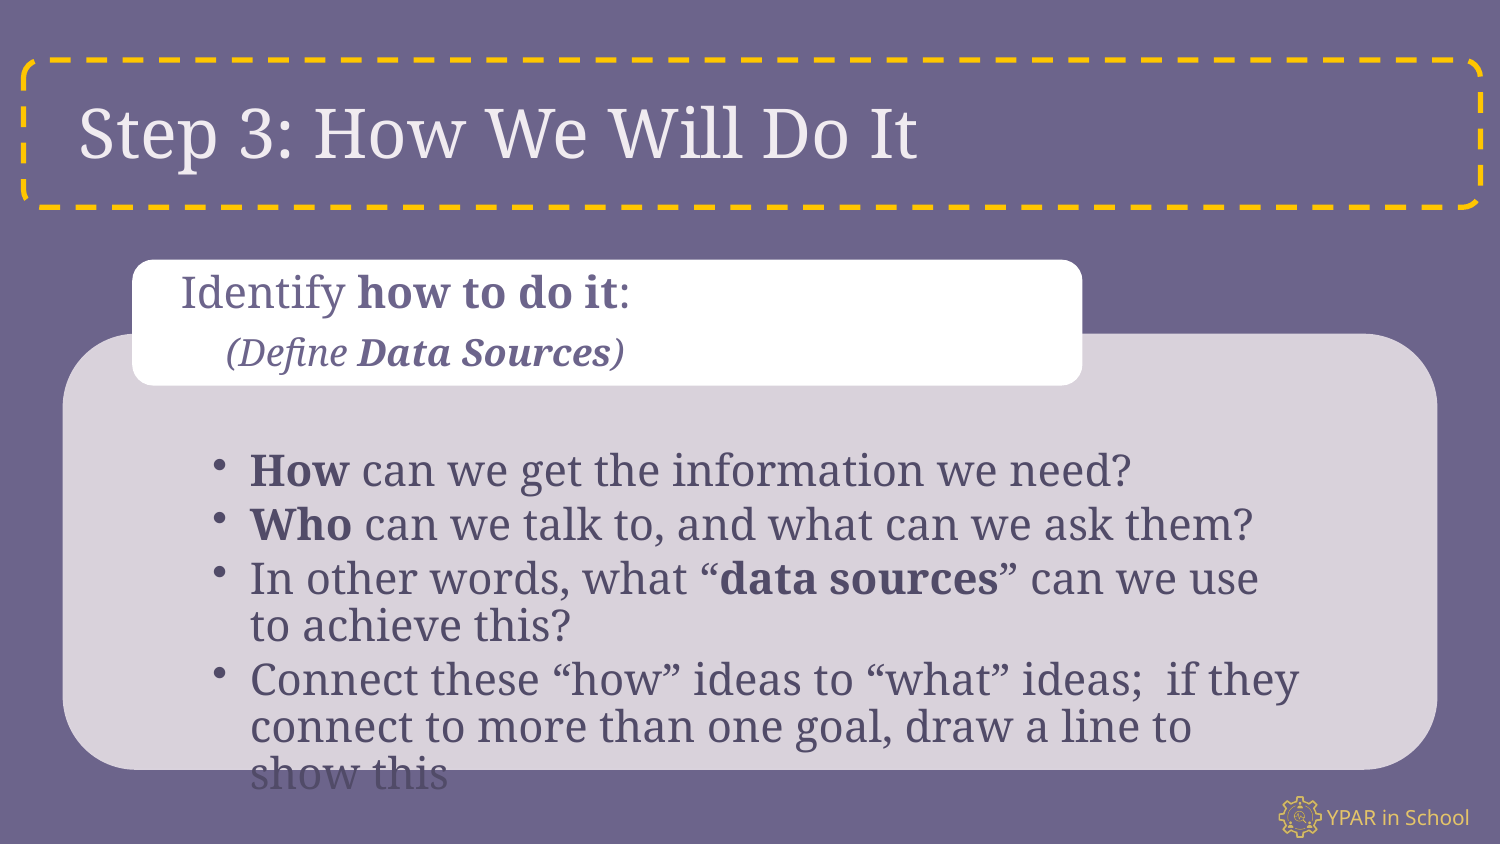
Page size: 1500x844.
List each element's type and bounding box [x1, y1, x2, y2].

text_box [22, 58, 1482, 209]
text_box [63, 244, 1437, 784]
